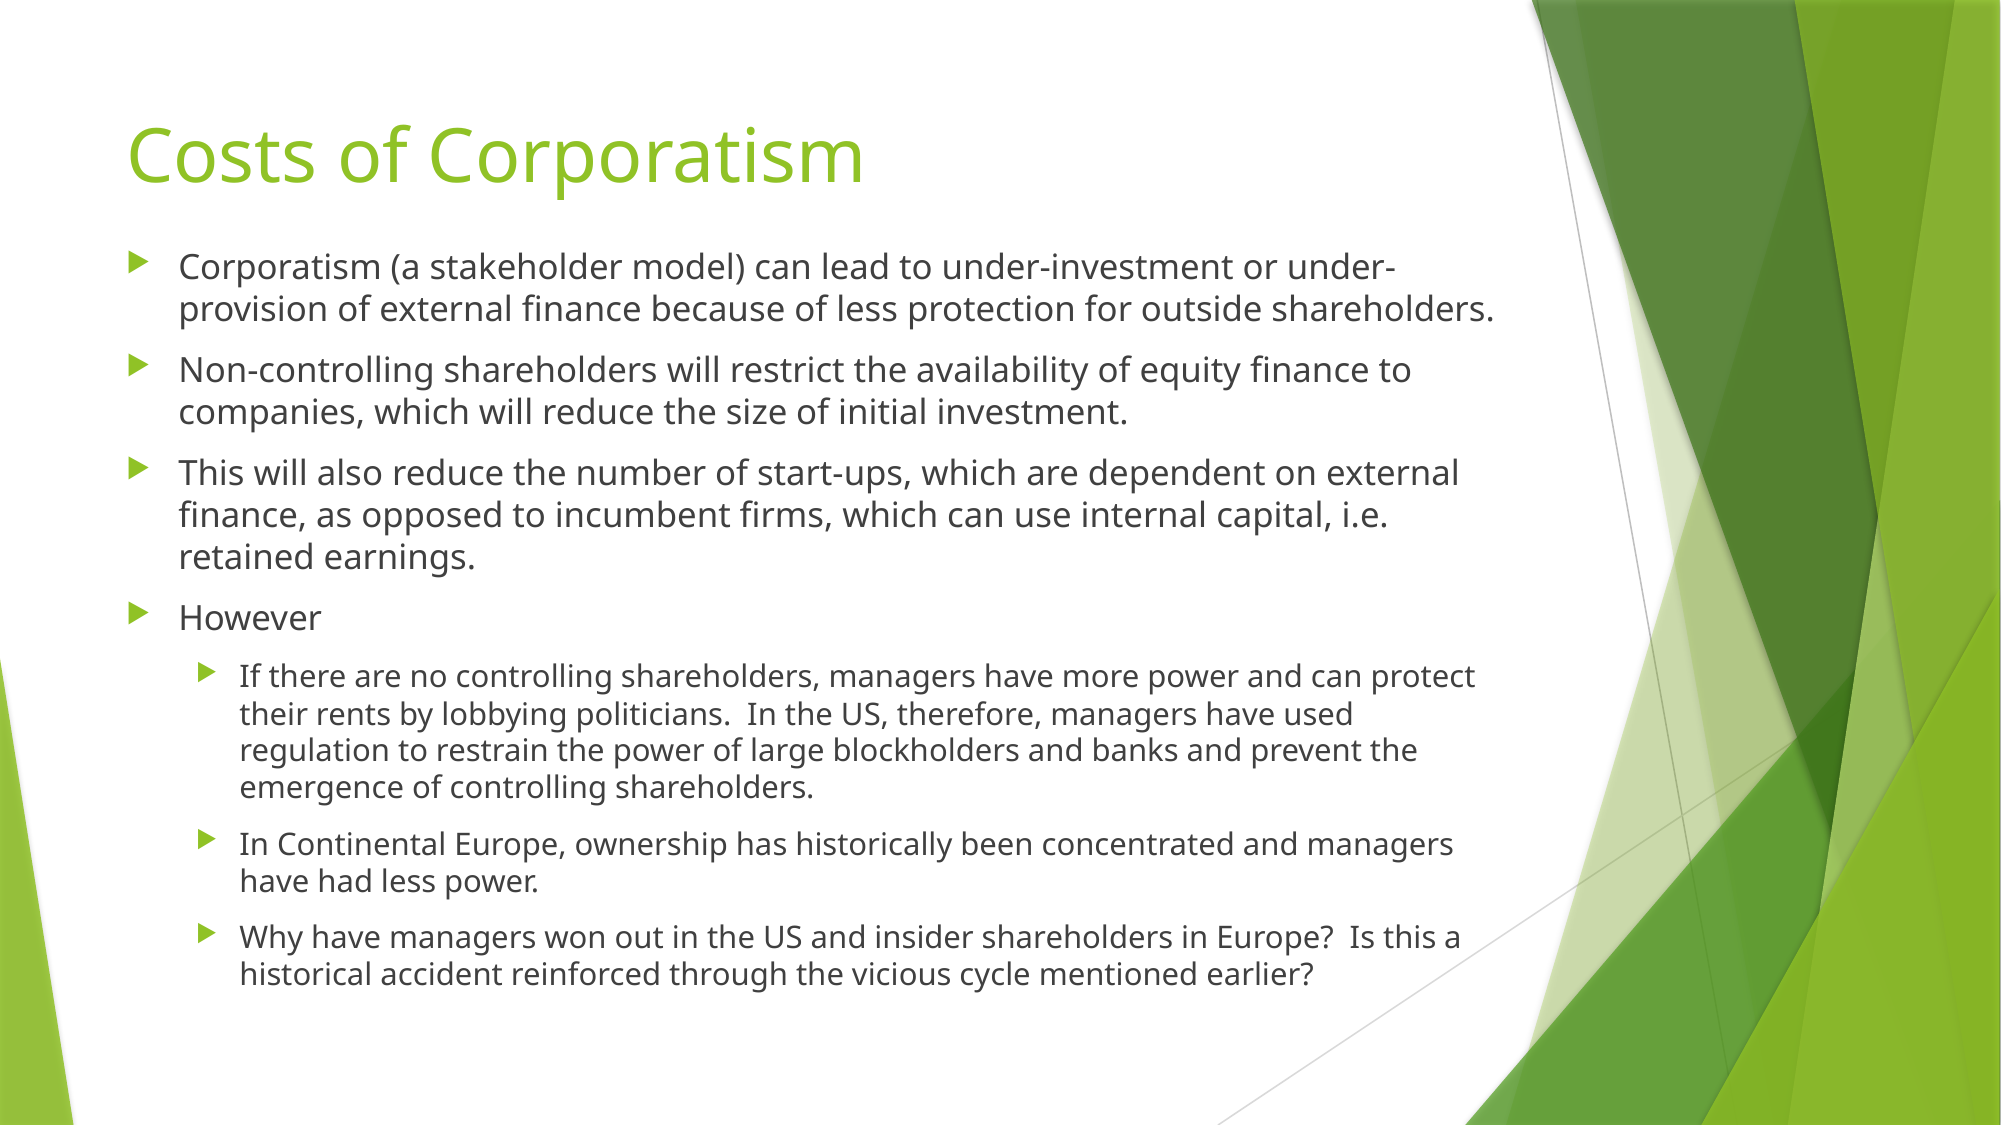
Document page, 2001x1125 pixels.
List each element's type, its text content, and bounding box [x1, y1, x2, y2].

title Costs of Corporatism [111, 99, 1522, 237]
list Corporatism (a stakeholder model) can lead to under-investment or under-provision of external finance because of less protection for outside shareholders. Non-controlling shareholders will restrict the availability of equity finance to companies, which will reduce the size of initial investment. This will also reduce the number of start-ups, which are dependent on external finance, as opposed to incumbent firms, which can use internal capital, i.e. retained earnings. However If there are no controlling shareholders, managers have more power and can protect their rents by lobbying politicians. In the US, therefore, managers have used regulation to restrain the power of large blockholders and banks and prevent the emergence of controlling shareholders. In Continental Europe, ownership has historically been concentrated and managers have had less power. Why have managers won out in the US and insider shareholders in Europe? Is this a historical accident reinforced through the vicious cycle mentioned earlier? [111, 237, 1522, 1033]
